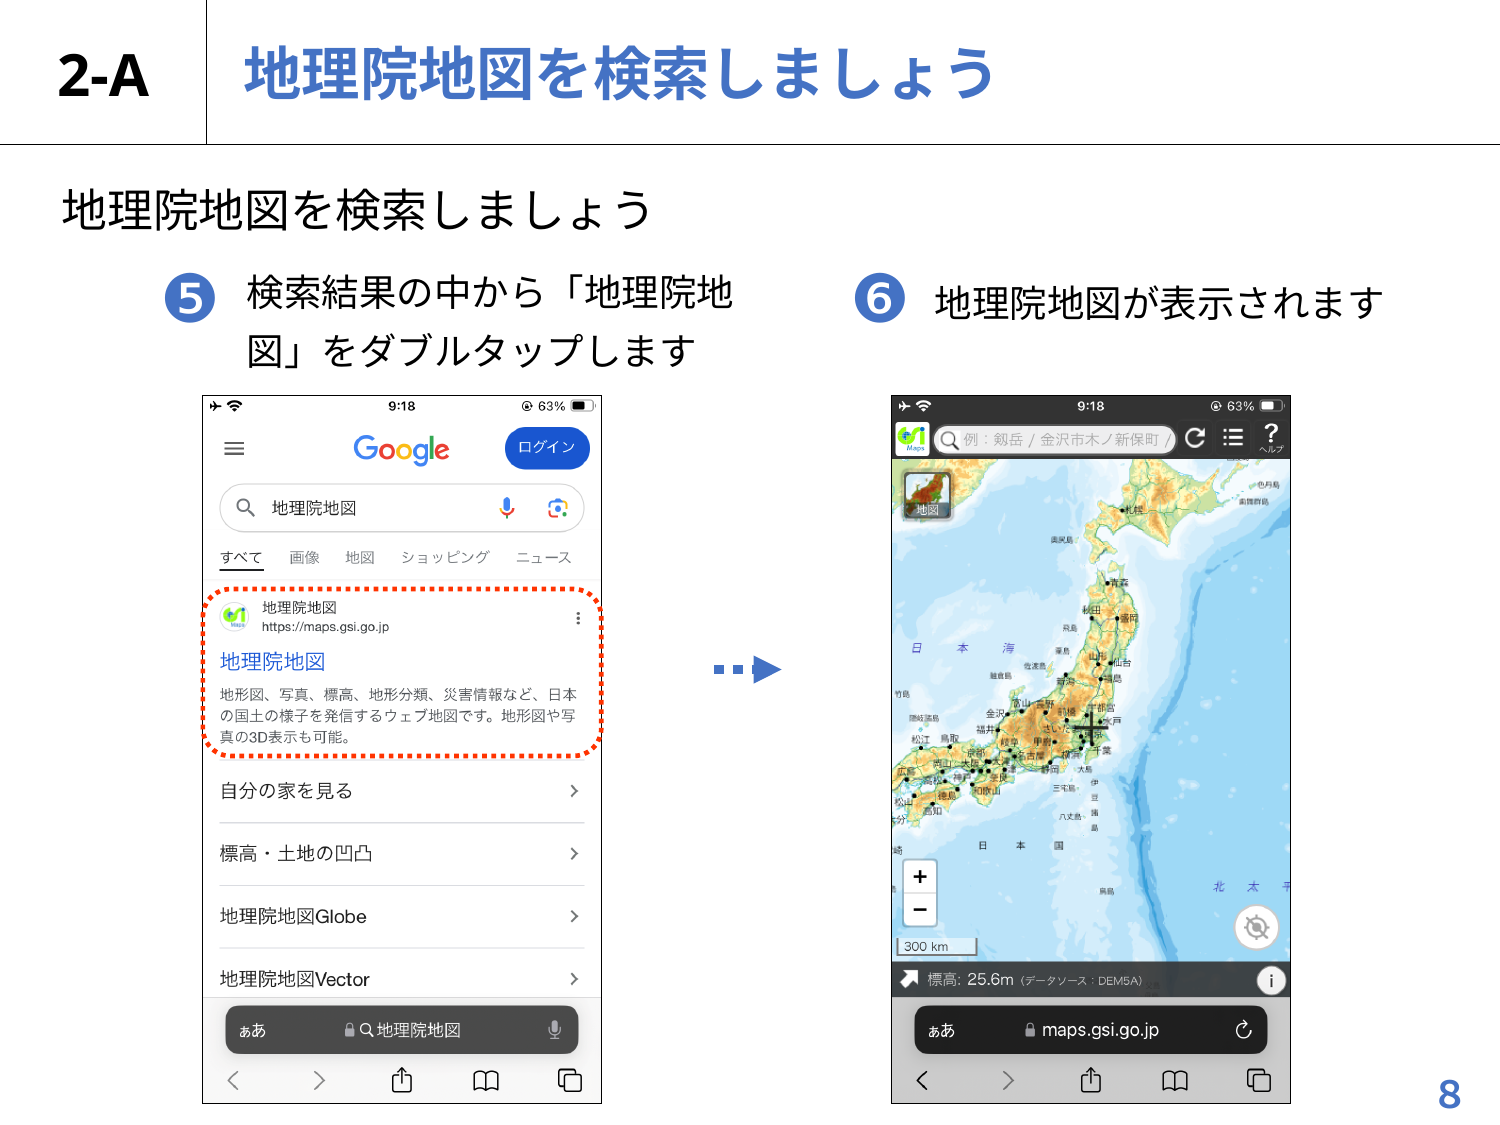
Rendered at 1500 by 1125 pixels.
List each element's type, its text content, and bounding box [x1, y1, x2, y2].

text_box 2-A [0, 0, 207, 147]
text_box ８ [1399, 1063, 1500, 1123]
text_box 地理院地図を検索しましょう [46, 180, 1422, 274]
text_box 検索結果の中から「地理院地図」をダブルタップします [231, 274, 799, 381]
text_box ❻ [835, 274, 924, 343]
picture [891, 395, 1291, 1104]
title 地理院地図を検索しましょう [228, 36, 1472, 116]
picture [202, 395, 602, 1104]
text_box ❺ [145, 274, 223, 343]
text_box 地理院地図が表示されます [919, 259, 1444, 333]
